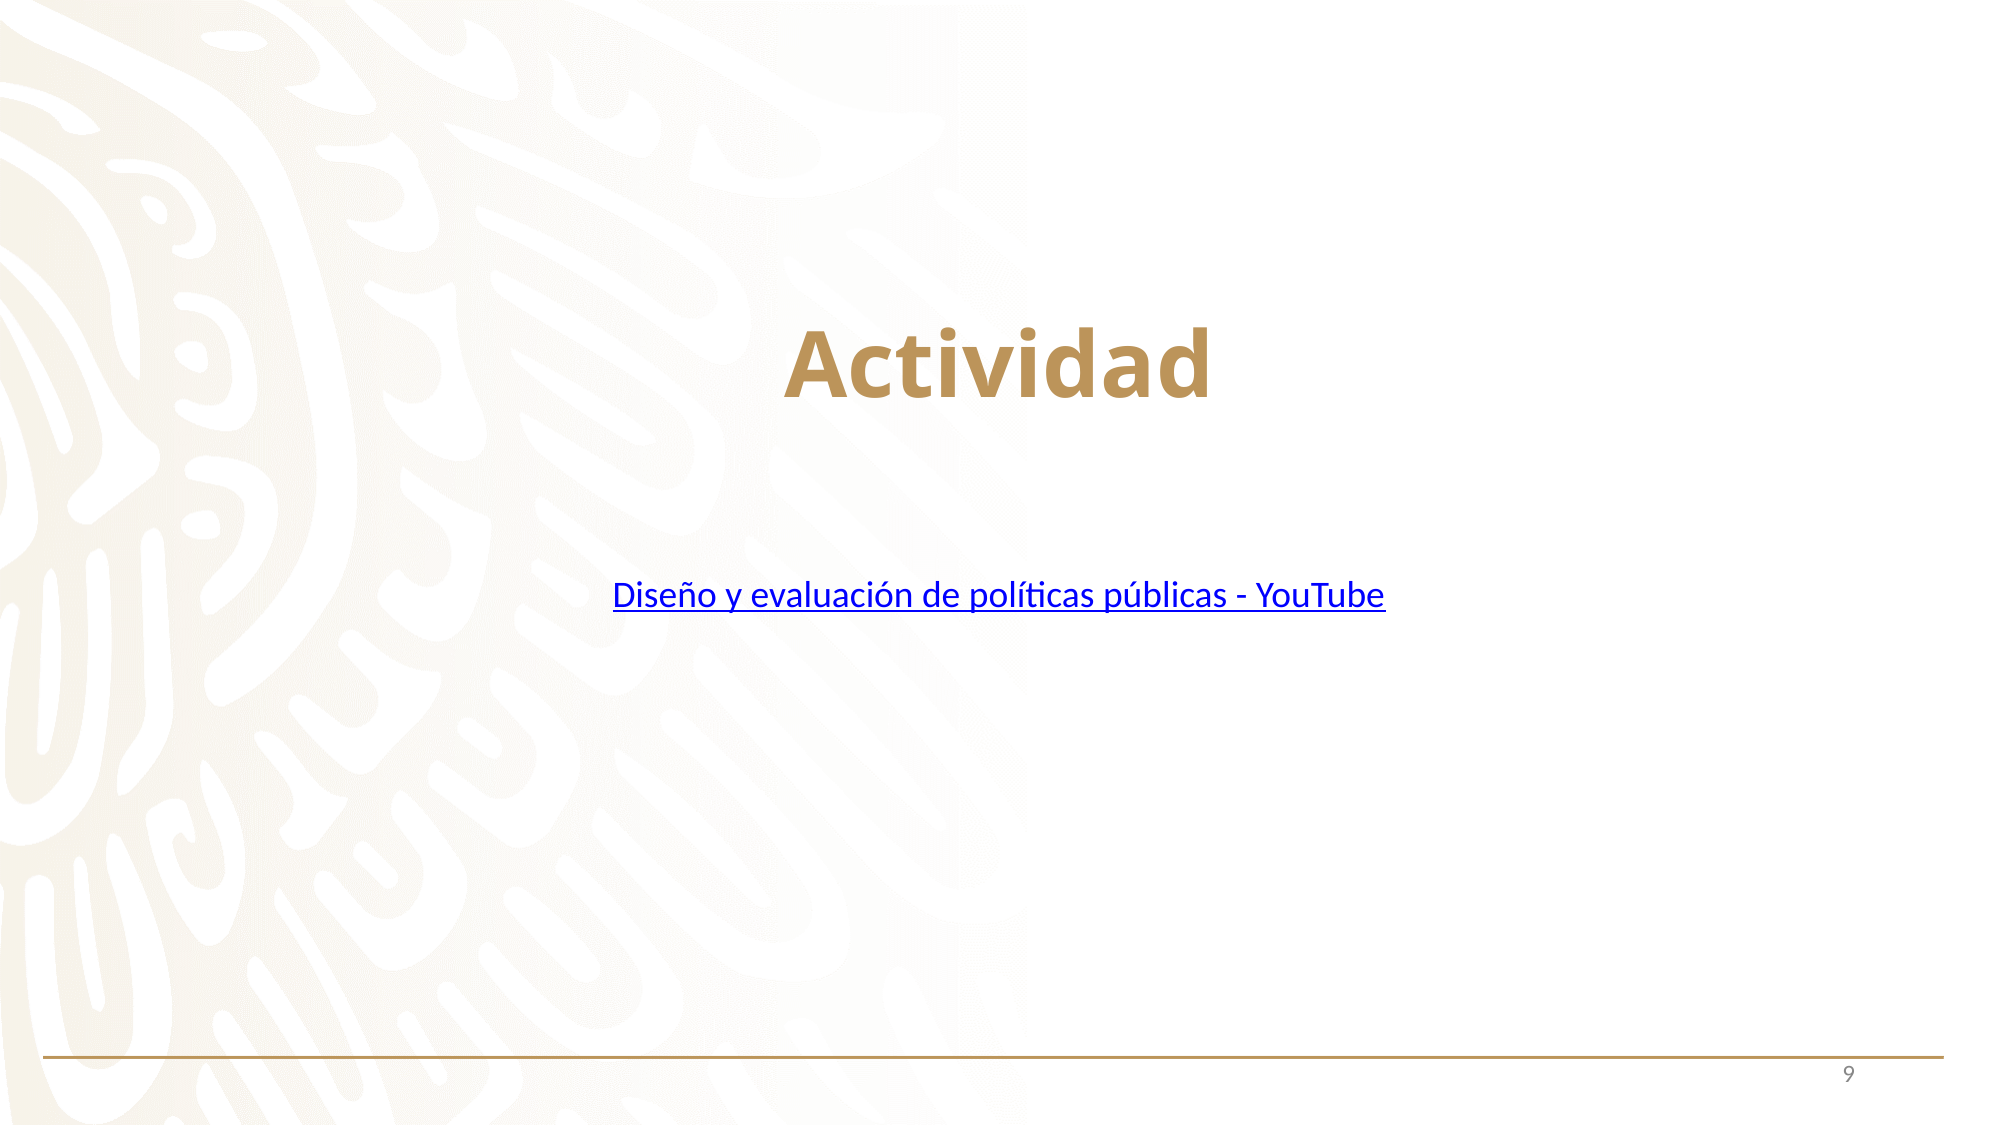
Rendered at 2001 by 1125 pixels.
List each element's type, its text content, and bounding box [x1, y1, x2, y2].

title Actividad [135, 128, 1864, 426]
picture [0, 0, 2001, 1125]
slide_number 9 [1818, 1050, 1863, 1096]
text_box Diseño y evaluación de políticas públicas - YouTube [597, 562, 1402, 623]
